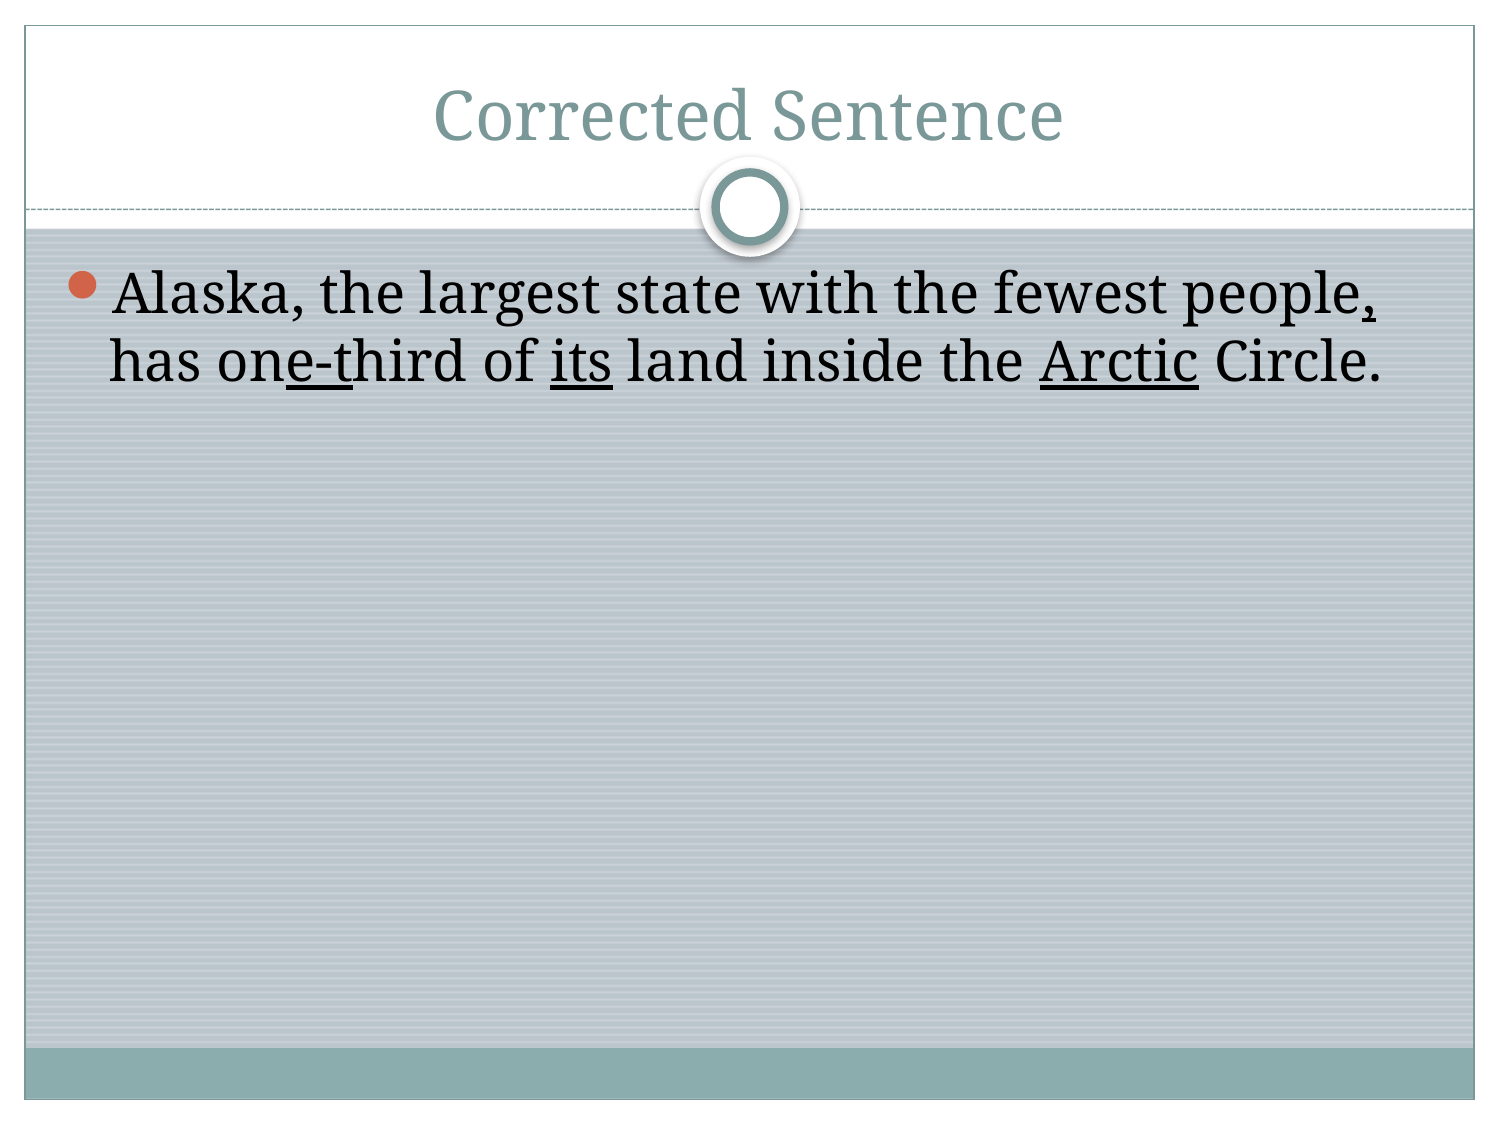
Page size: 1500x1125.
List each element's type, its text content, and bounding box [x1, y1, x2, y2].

title Corrected Sentence [49, 37, 1450, 163]
list Alaska, the largest state with the fewest people, has one-third of its land inside the Arctic Circle. [49, 249, 1450, 1005]
